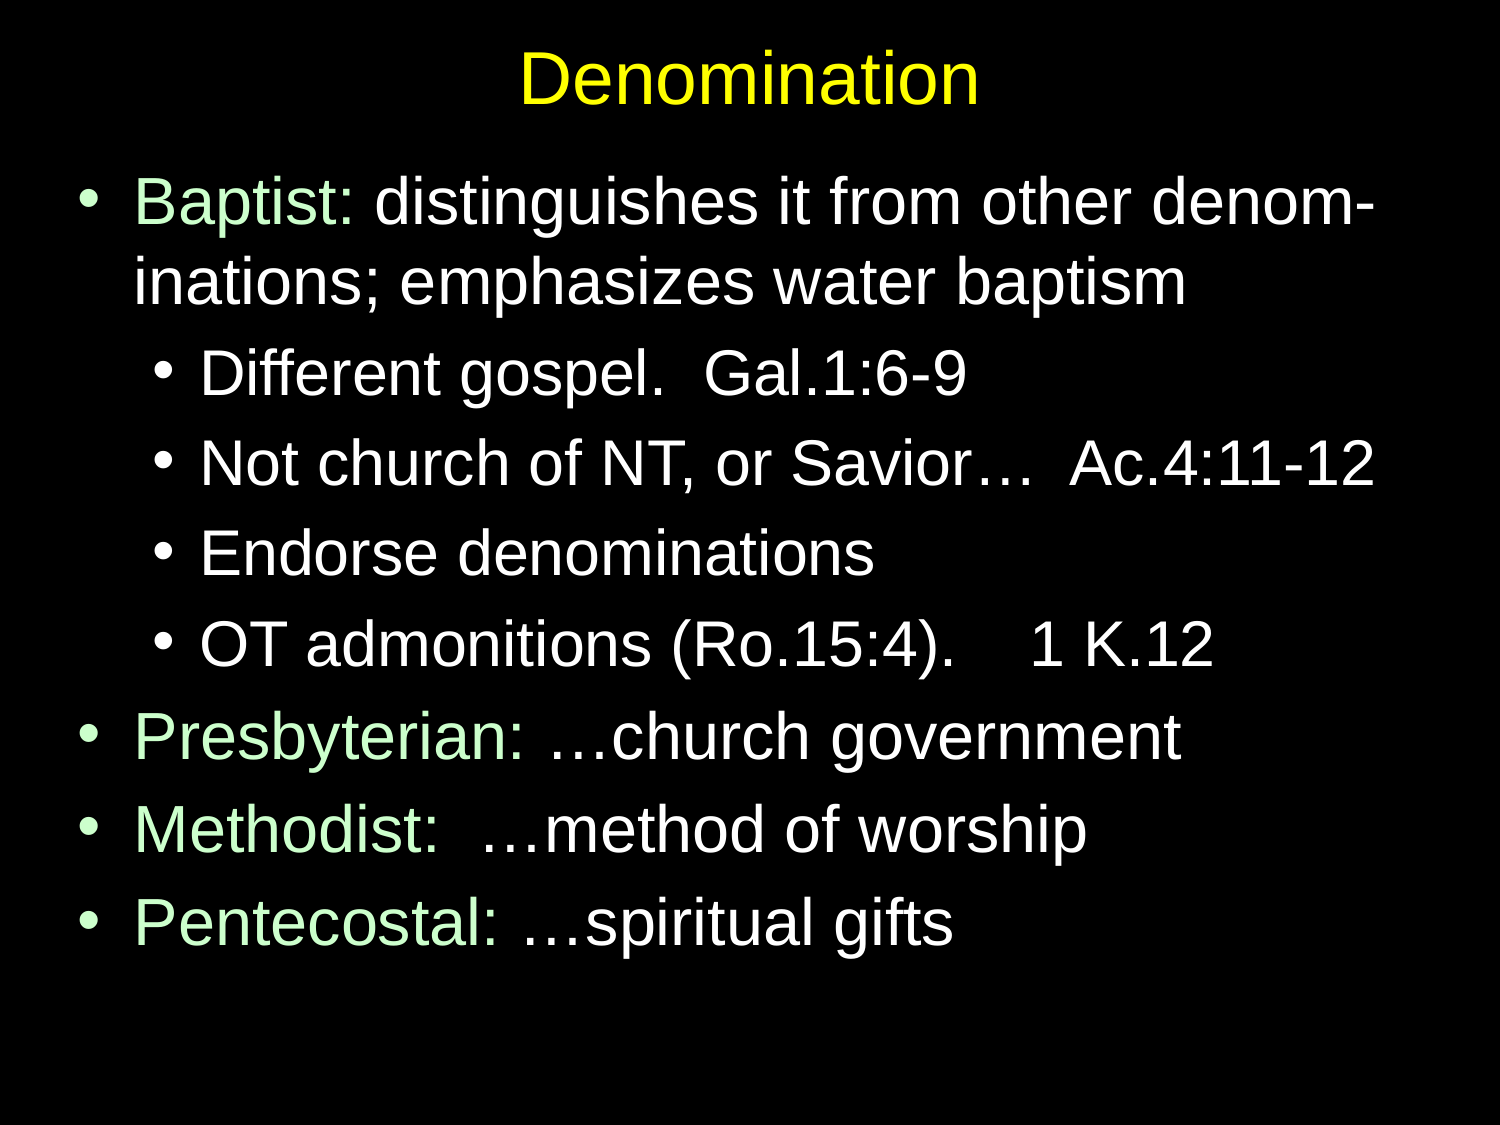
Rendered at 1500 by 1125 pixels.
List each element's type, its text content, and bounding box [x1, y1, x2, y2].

title Denomination [75, 0, 1425, 149]
list Baptist: distinguishes it from other denom-inations; emphasizes water baptism Different gospel. Gal.1:6-9 Not church of NT, or Savior… Ac.4:11-12 Endorse denominations OT admonitions (Ro.15:4). 1 K.12 Presbyterian: …church government Methodist: …method of worship Pentecostal: …spiritual gifts [62, 149, 1438, 1075]
